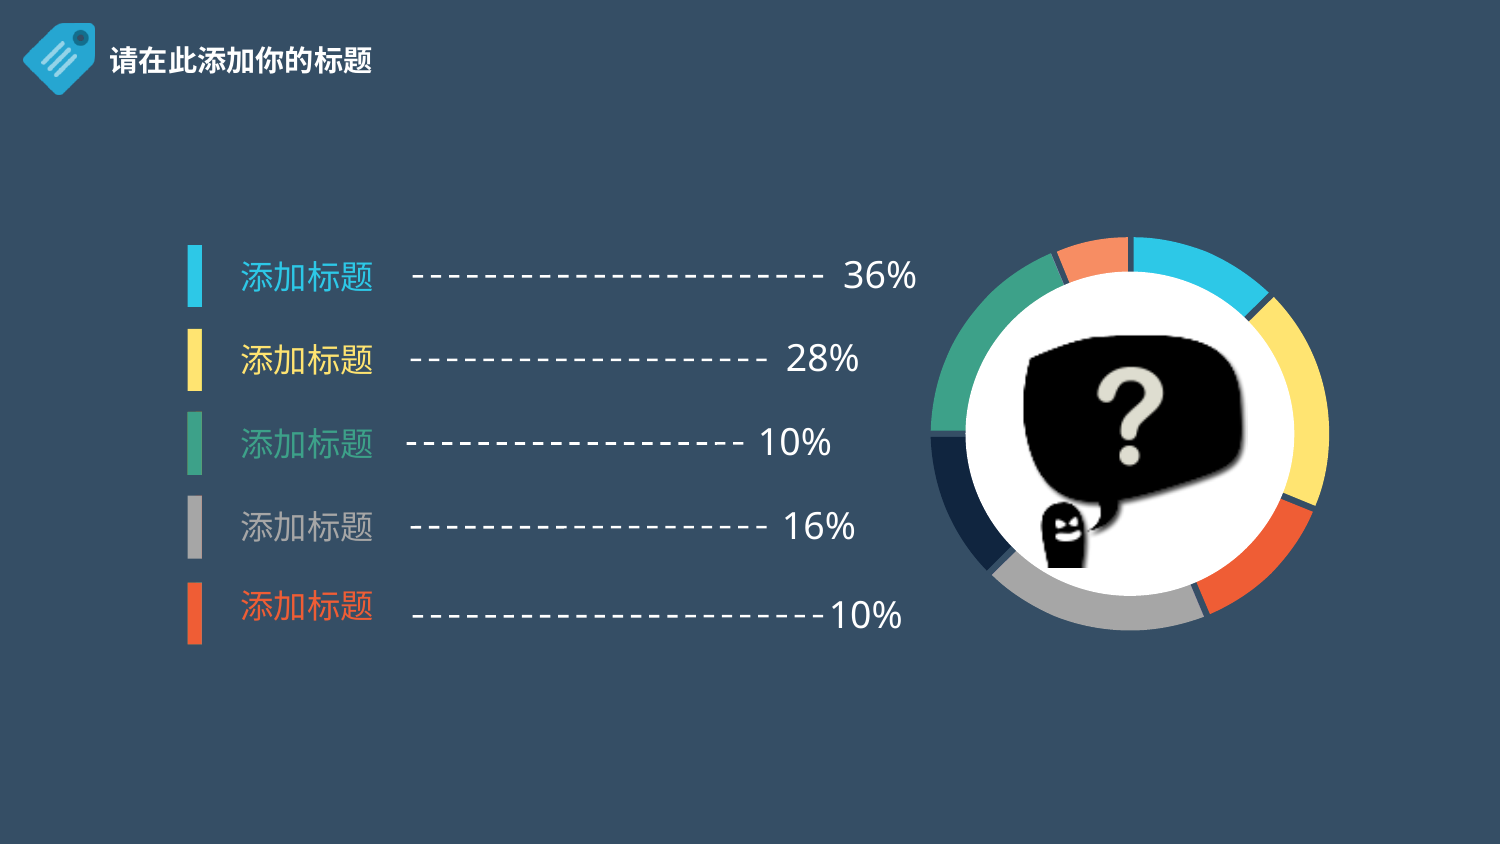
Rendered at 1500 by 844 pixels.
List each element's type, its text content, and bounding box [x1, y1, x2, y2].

text_box 添加标题 [225, 248, 389, 304]
text_box [187, 245, 202, 307]
text_box 16% [767, 494, 871, 554]
text_box [187, 328, 201, 391]
text_box 28% [771, 327, 875, 387]
picture [23, 23, 95, 95]
text_box [187, 582, 201, 645]
text_box [187, 411, 201, 475]
picture [1007, 327, 1248, 569]
text_box [187, 495, 201, 559]
text_box 添加标题 [225, 577, 389, 633]
text_box 10% [743, 410, 847, 471]
text_box 添加标题 [225, 499, 389, 554]
text_box 添加标题 [225, 331, 389, 387]
text_box 10% [814, 583, 918, 643]
text_box 请在此添加你的标题 [99, 35, 388, 85]
text_box 36% [828, 243, 925, 304]
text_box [930, 236, 1330, 631]
text_box 添加标题 [225, 415, 389, 471]
